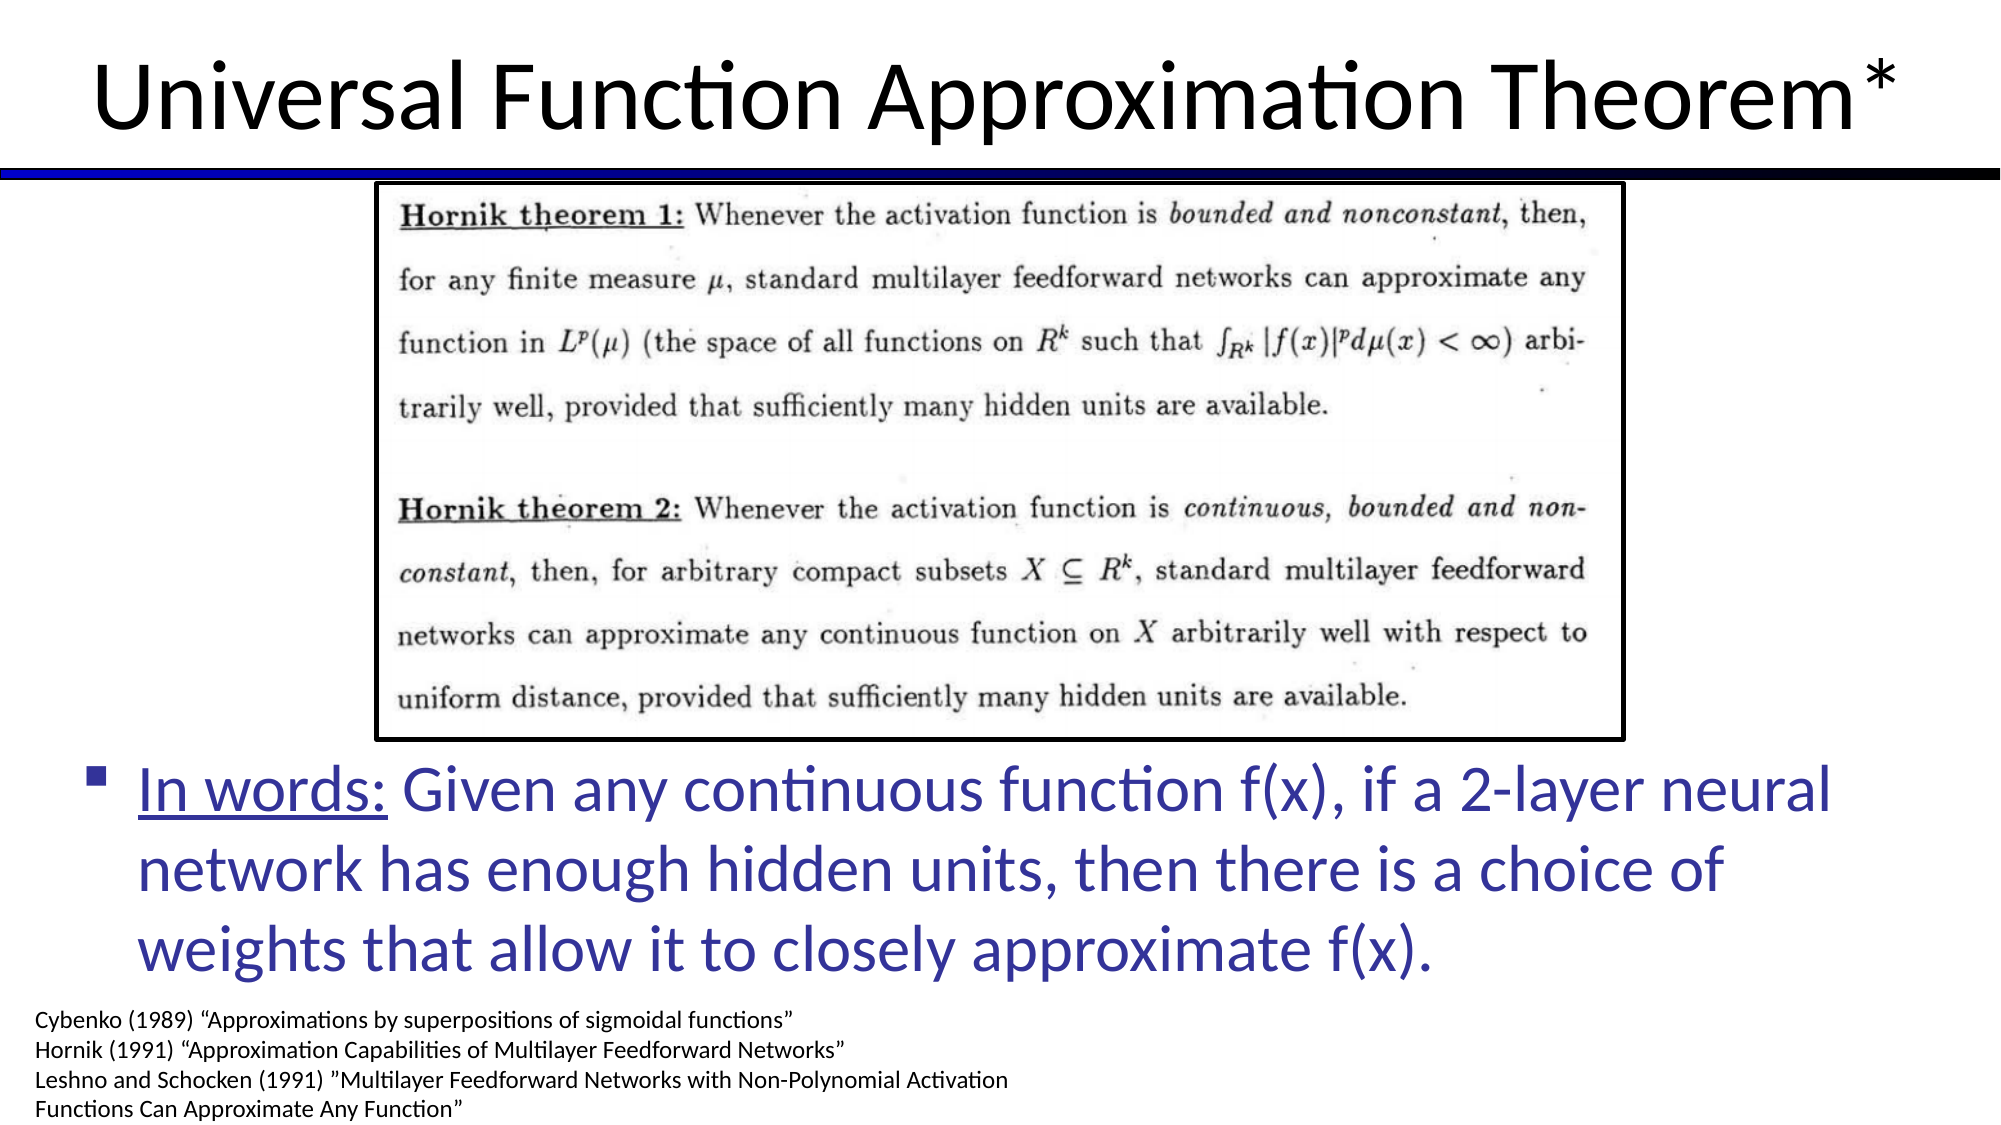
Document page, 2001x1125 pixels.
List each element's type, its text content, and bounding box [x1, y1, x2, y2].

text_box Cybenko (1989) “Approximations by superpositions of sigmoidal functions” Hornik (1991) “Approximation Capabilities of Multilayer Feedforward Networks” Leshno and Schocken (1991) ”Multilayer Feedforward Networks with Non-Polynomial Activation Functions Can Approximate Any Function” [20, 995, 1050, 1125]
picture [378, 185, 1622, 738]
list In words: Given any continuous function f(x), if a 2-layer neural network has enough hidden units, then there is a choice of weights that allow it to closely approximate f(x). [66, 736, 1891, 980]
title Universal Function Approximation Theorem* [0, 0, 2000, 184]
